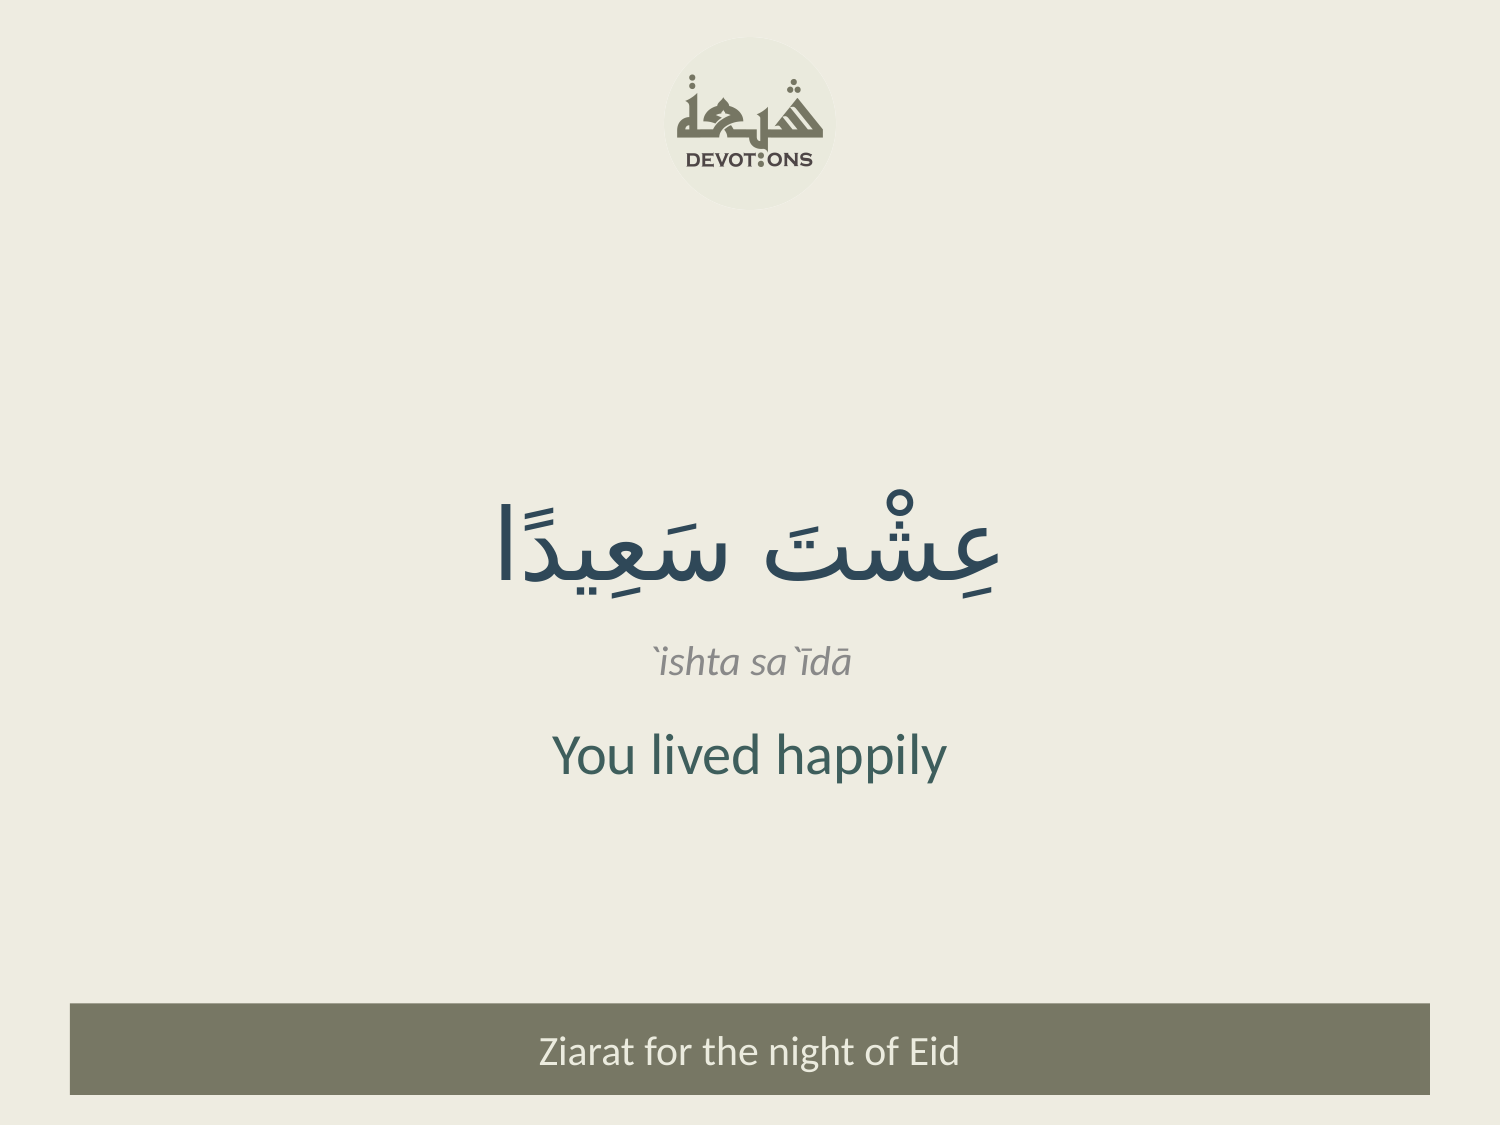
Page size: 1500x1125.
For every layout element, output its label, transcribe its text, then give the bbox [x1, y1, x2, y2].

picture [656, 29, 844, 203]
list عِشْتَ سَعِيدًا `ishta sa`īdā You lived happily [69, 203, 1430, 1003]
list Ziarat for the night of Eid [69, 1003, 1430, 1095]
